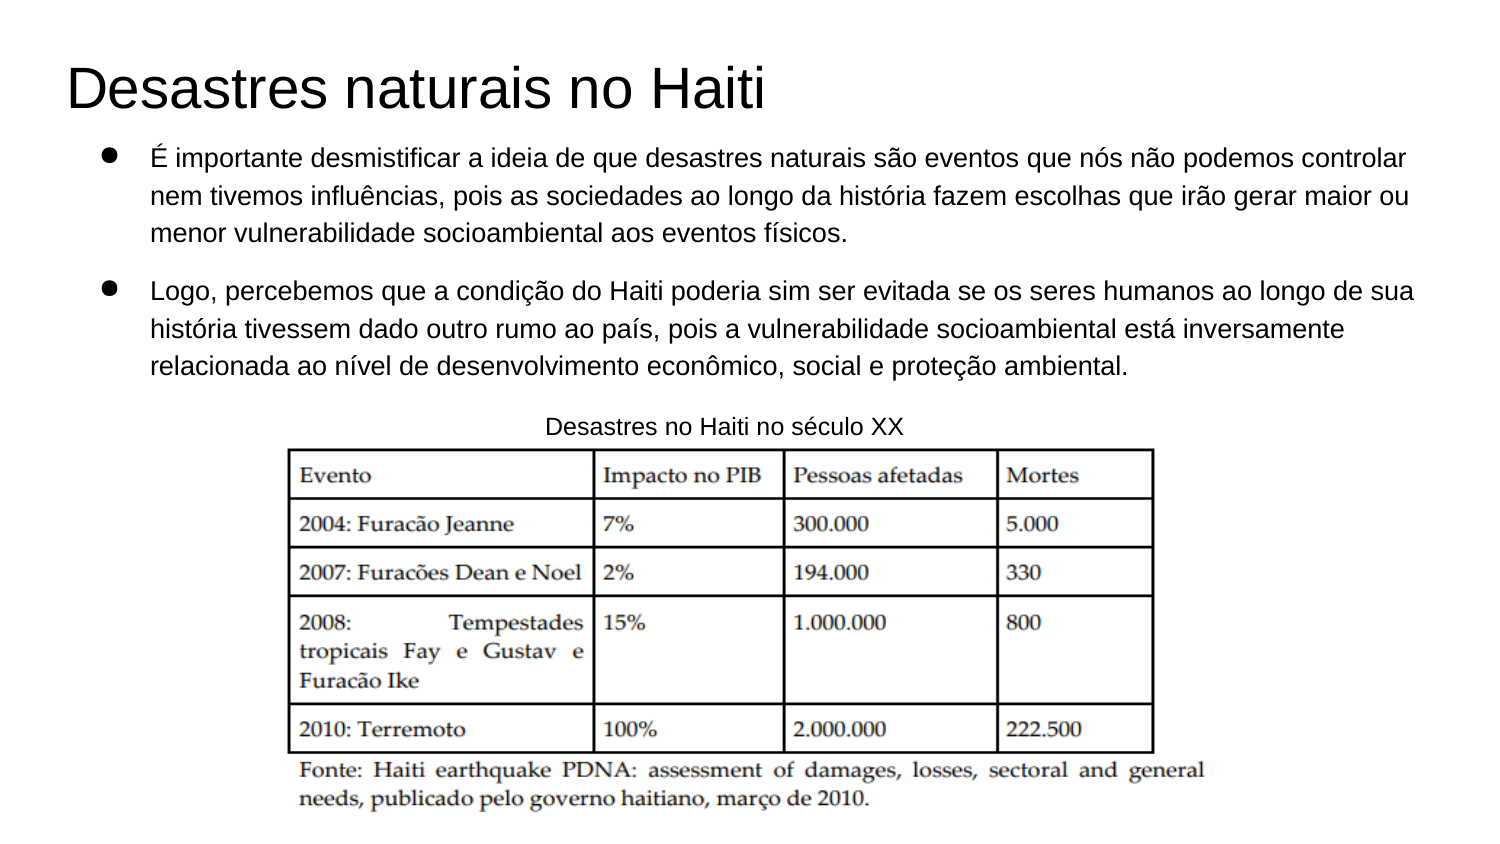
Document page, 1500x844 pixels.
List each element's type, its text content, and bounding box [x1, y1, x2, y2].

picture [283, 440, 1217, 819]
title Desastres naturais no Haiti [51, 35, 1449, 130]
list É importante desmistificar a ideia de que desastres naturais são eventos que nós não podemos controlar nem tivemos influências, pois as sociedades ao longo da história fazem escolhas que irão gerar maior ou menor vulnerabilidade socioambiental aos eventos físicos. Logo, percebemos que a condição do Haiti poderia sim ser evitada se os seres humanos ao longo de sua história tivessem dado outro rumo ao país, pois a vulnerabilidade socioambiental está inversamente relacionada ao nível de desenvolvimento econômico, social e proteção ambiental. [59, 121, 1458, 433]
text_box Desastres no Haiti no século XX [302, 399, 1148, 439]
